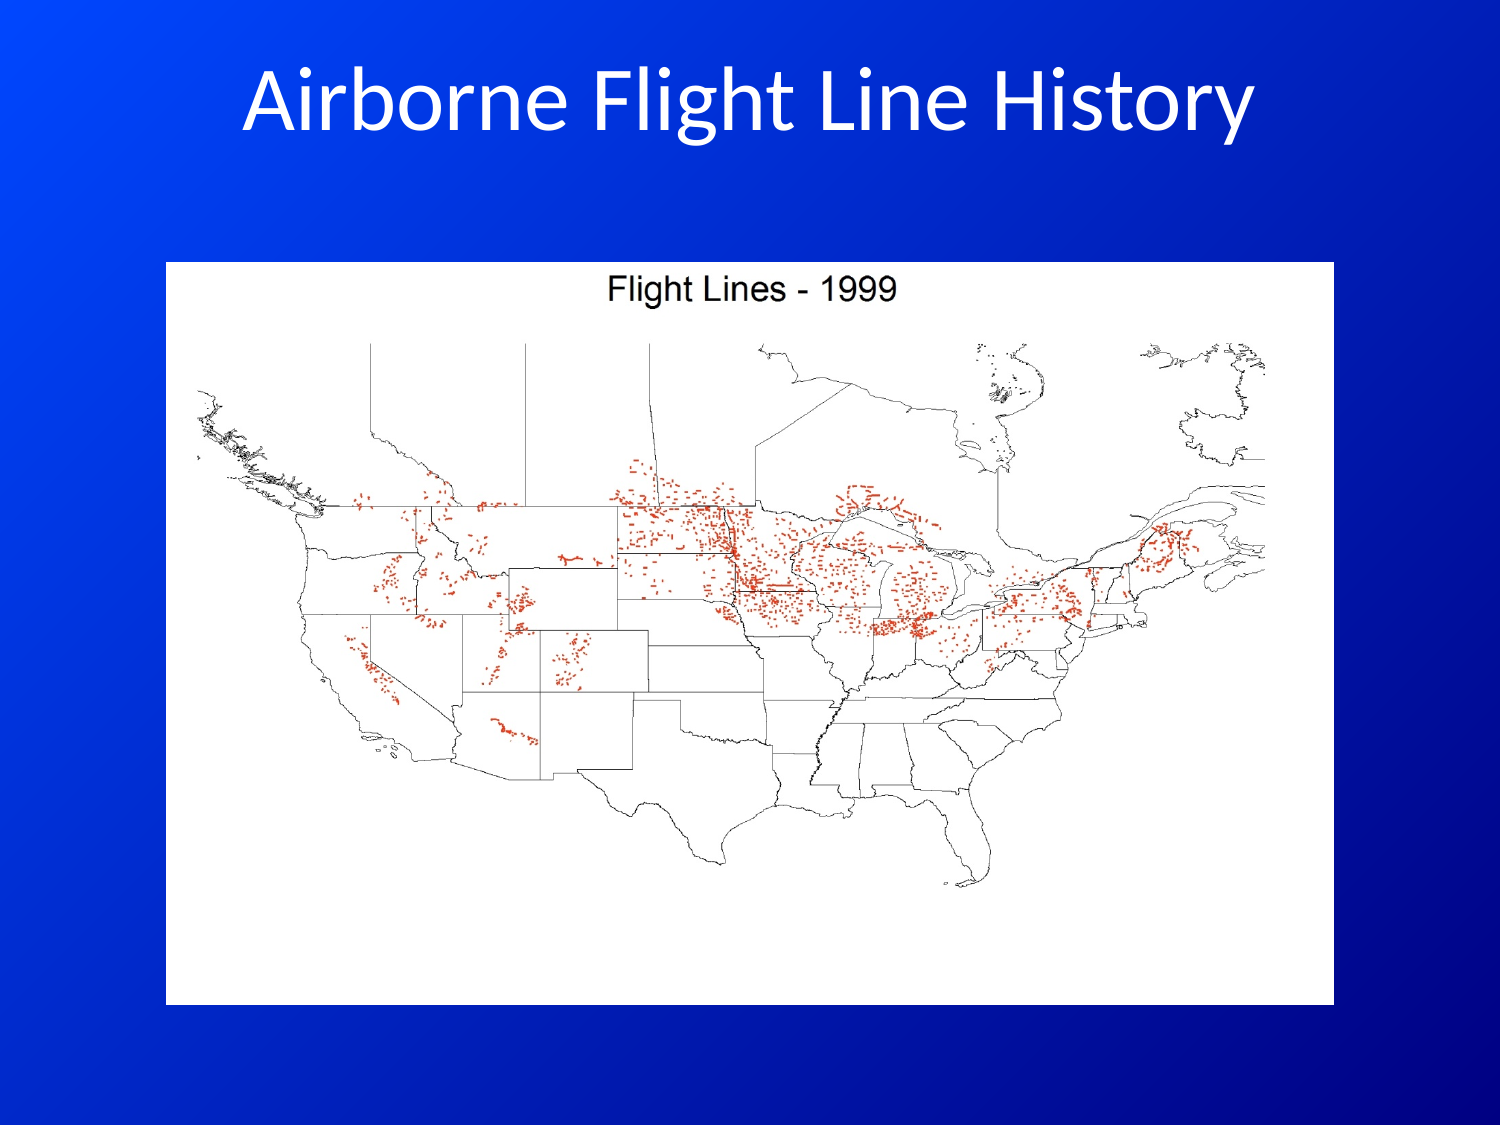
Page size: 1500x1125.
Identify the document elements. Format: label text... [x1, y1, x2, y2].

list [166, 262, 1334, 1006]
title Airborne Flight Line History [75, 0, 1425, 188]
